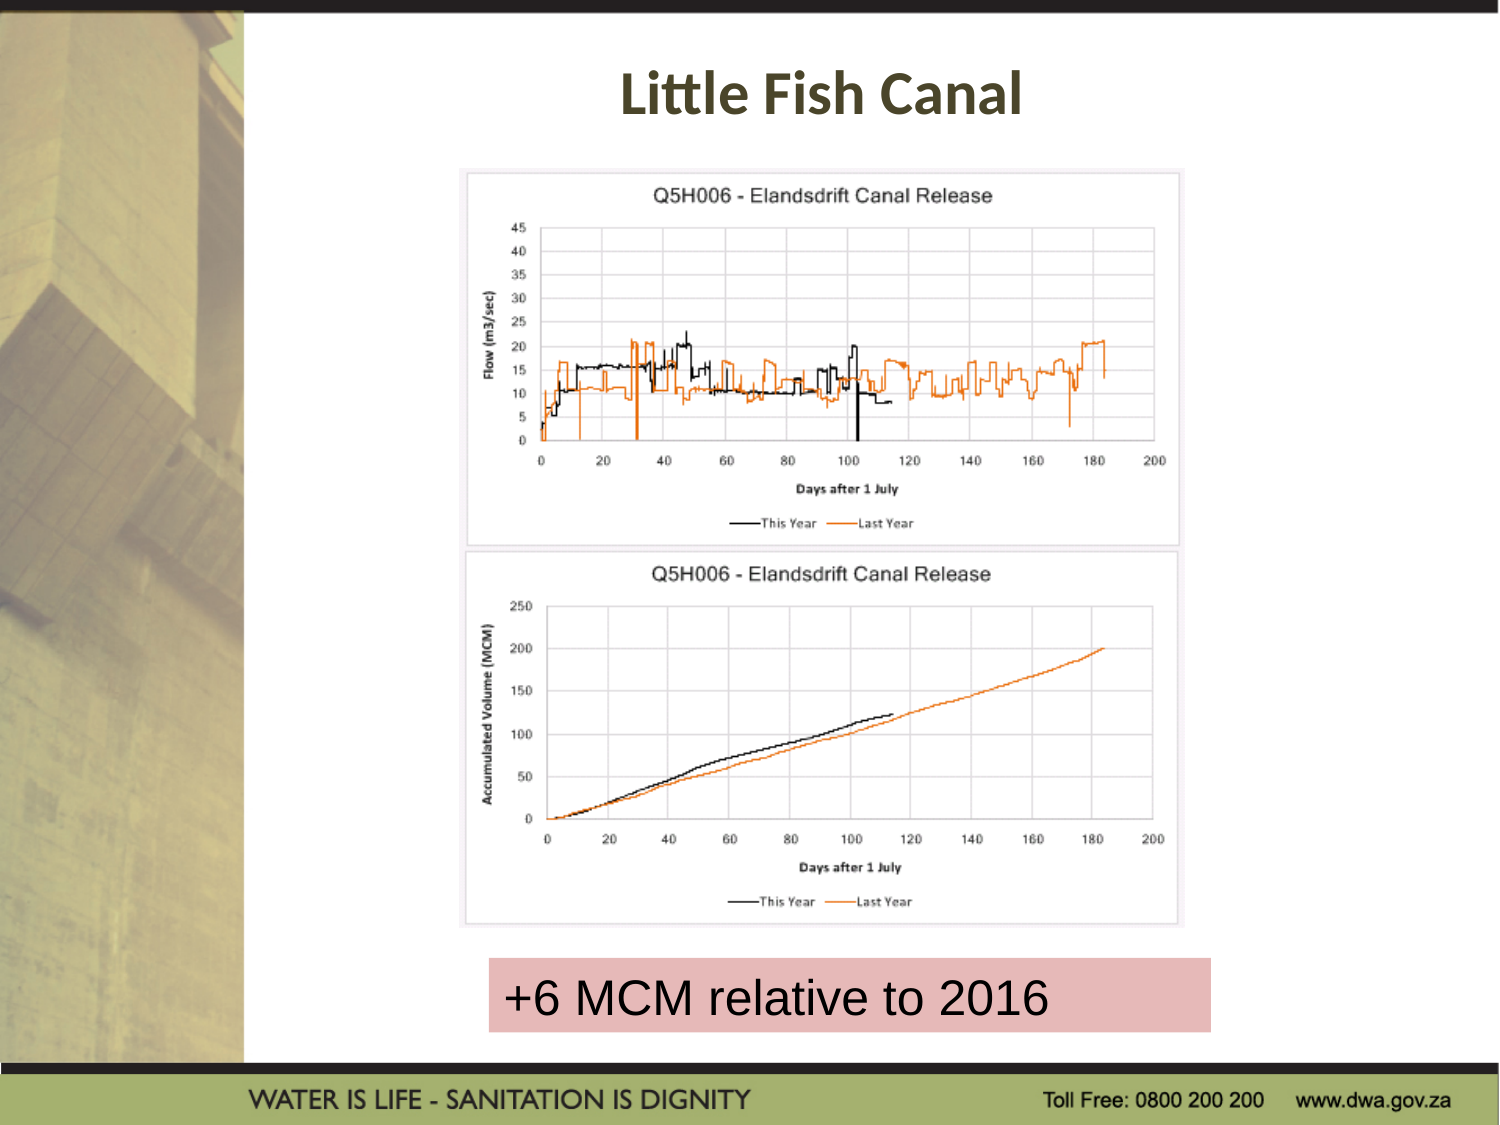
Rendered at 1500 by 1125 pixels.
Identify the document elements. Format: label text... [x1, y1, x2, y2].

picture [0, 0, 1500, 1125]
text_box +6 MCM relative to 2016 [488, 957, 1211, 1033]
title Little Fish Canal [265, 45, 1380, 233]
